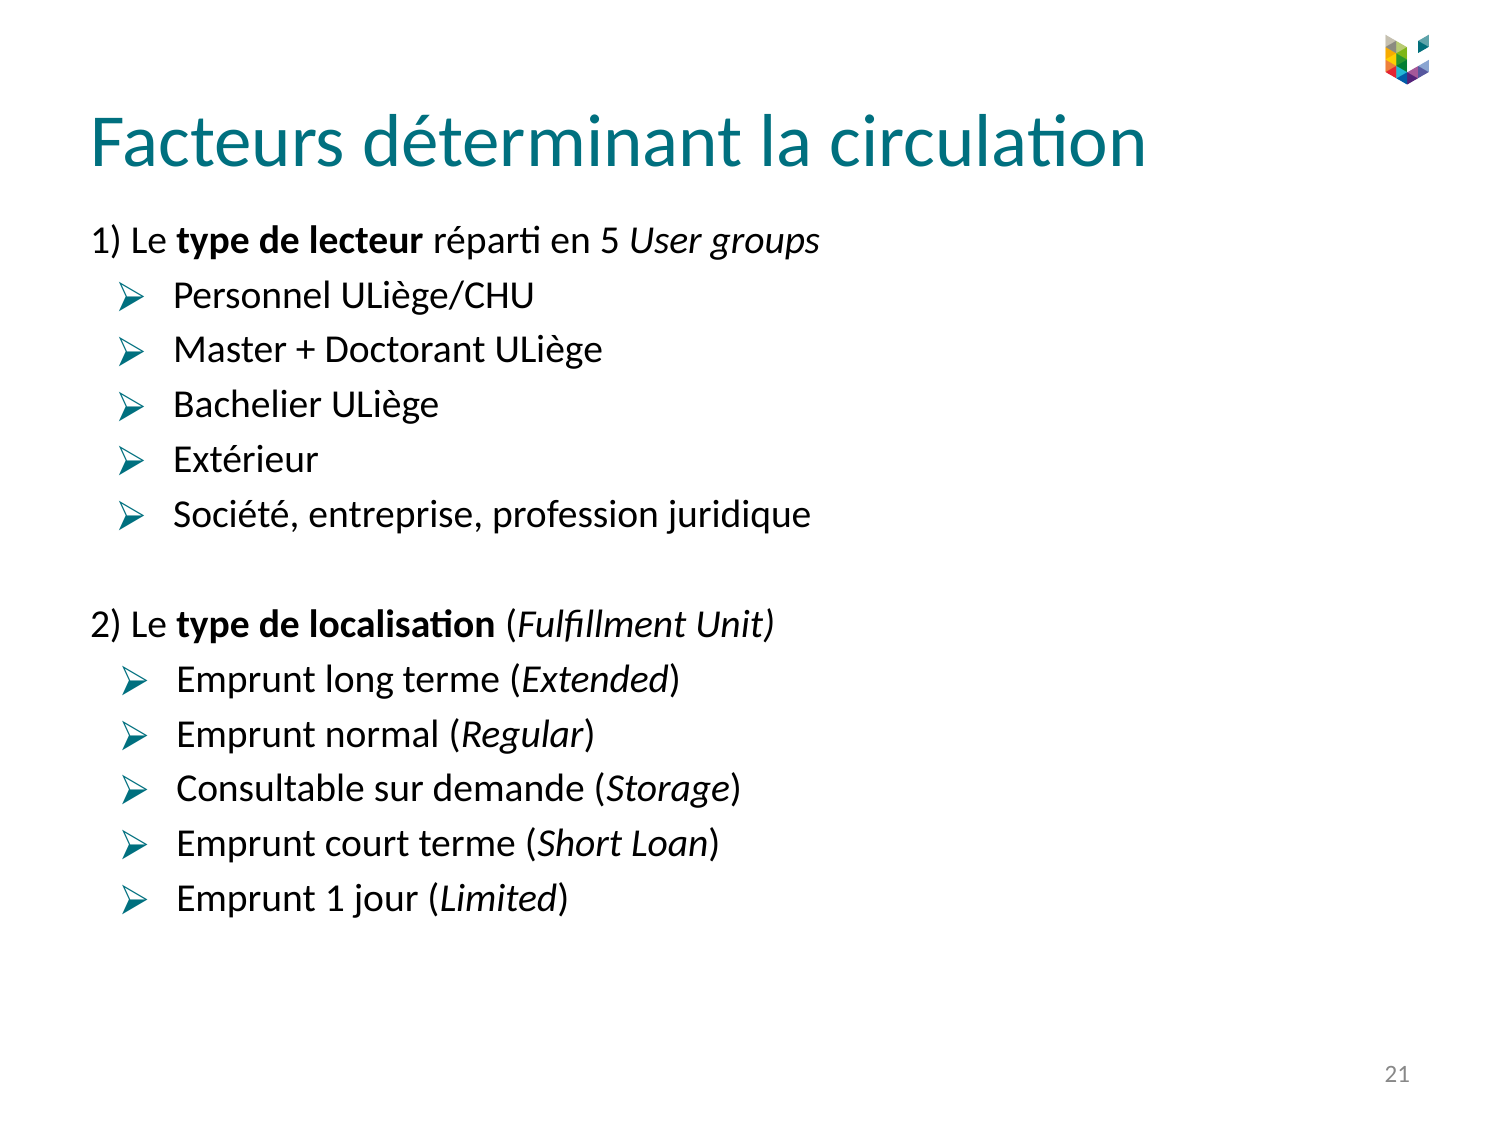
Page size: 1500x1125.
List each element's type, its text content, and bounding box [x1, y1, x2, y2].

picture [1366, 15, 1448, 104]
slide_number 21 [1074, 1042, 1425, 1103]
list 1) Le type de lecteur réparti en 5 User groups Personnel ULiège/CHU Master + Doctorant ULiège Bachelier ULiège Extérieur Société, entreprise, profession juridique 2) Le type de localisation (Fulfillment Unit) Emprunt long terme (Extended) Emprunt normal (Regular) Consultable sur demande (Storage) Emprunt court terme (Short Loan) Emprunt 1 jour (Limited) [75, 206, 1425, 1005]
title Facteurs déterminant la circulation [75, 85, 1425, 188]
